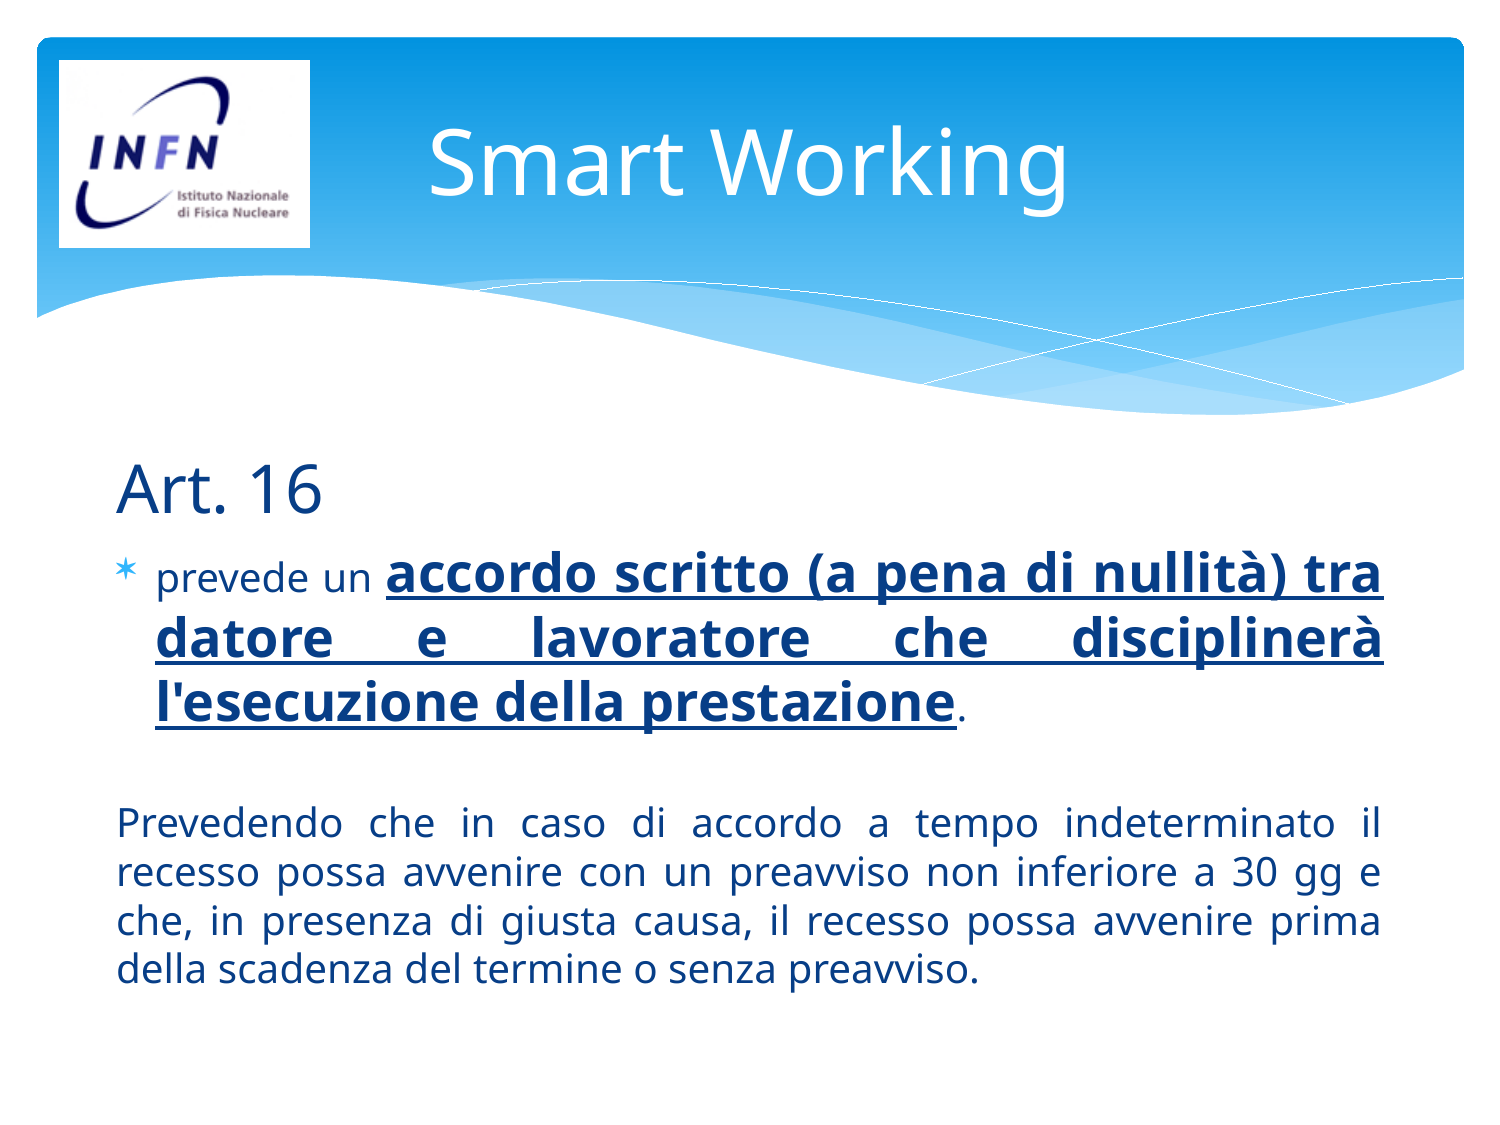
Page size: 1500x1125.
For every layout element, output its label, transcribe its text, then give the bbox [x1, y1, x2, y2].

title Smart Working [75, 55, 1425, 261]
picture [58, 61, 310, 249]
list Art. 16 prevede un accordo scritto (a pena di nullità) tra datore e lavoratore che disciplinerà l'esecuzione della prestazione. Prevedendo che in caso di accordo a tempo indeterminato il recesso possa avvenire con un preavviso non inferiore a 30 gg e che, in presenza di giusta causa, il recesso possa avvenire prima della scadenza del termine o senza preavviso. [101, 438, 1399, 1005]
